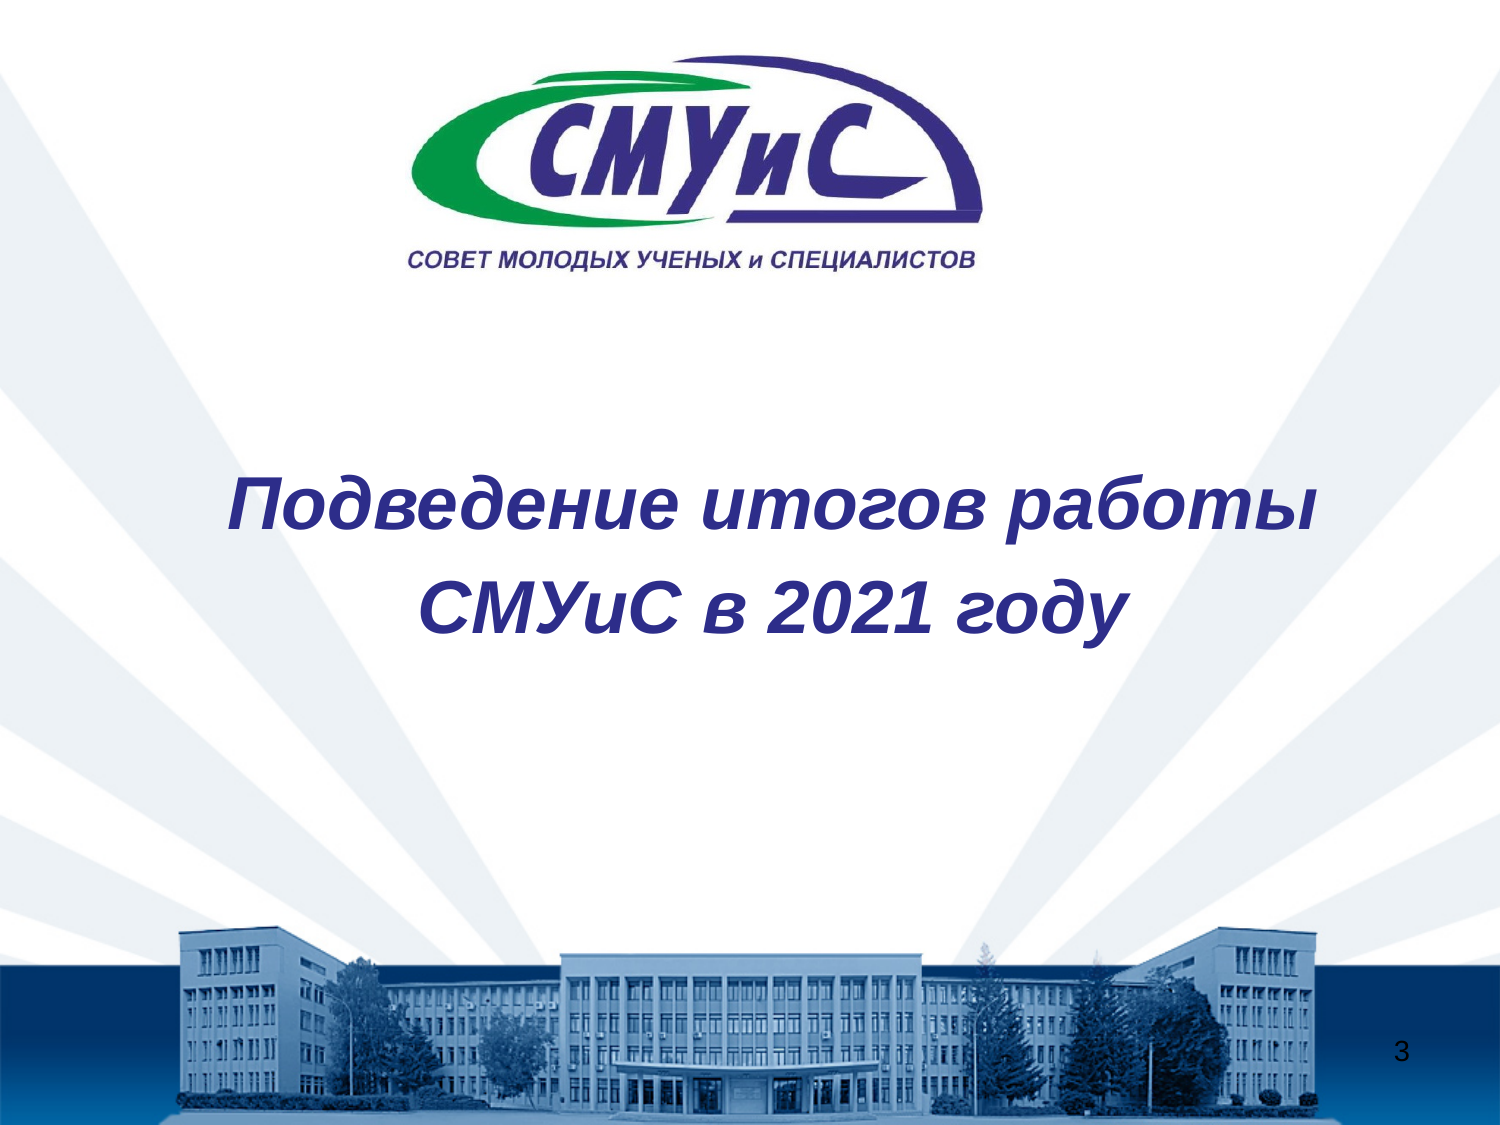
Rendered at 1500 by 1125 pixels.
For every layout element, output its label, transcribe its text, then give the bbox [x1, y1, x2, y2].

text_box Подведение итогов работы СМУиС в 2021 году [135, 361, 1411, 728]
picture [0, 0, 1500, 1125]
slide_number 3 [1074, 1024, 1425, 1103]
